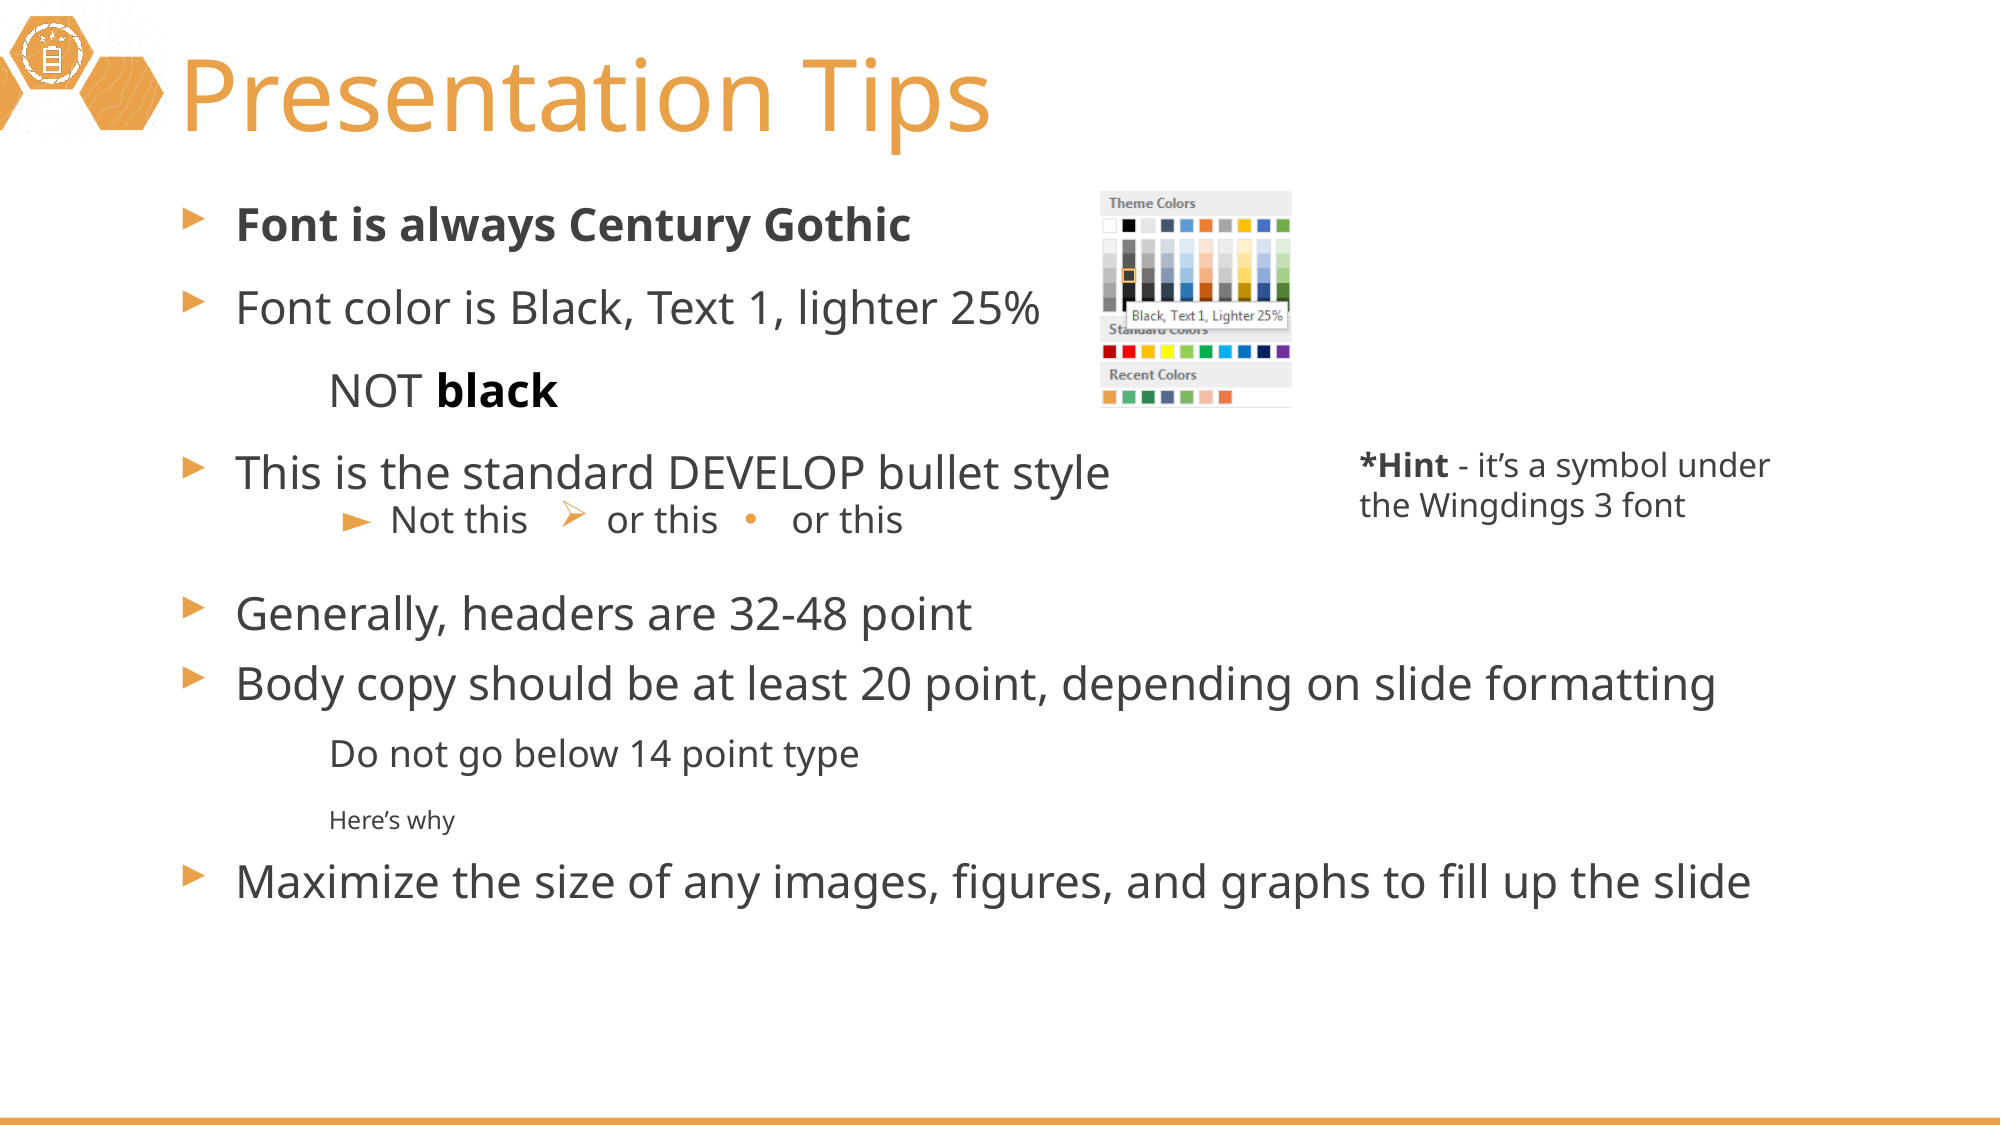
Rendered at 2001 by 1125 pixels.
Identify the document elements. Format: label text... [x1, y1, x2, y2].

text_box Not this [328, 488, 544, 549]
text_box or this [729, 488, 949, 549]
text_box or this [544, 488, 729, 549]
title Presentation Tips [164, 59, 1843, 139]
picture [0, 0, 1756, 1117]
text_box *Hint - it’s a symbol under the Wingdings 3 font [1344, 436, 1843, 532]
list Font is always Century Gothic Font color is Black, Text 1, lighter 25% NOT black This is the standard DEVELOP bullet style Generally, headers are 32-48 point Body copy should be at least 20 point, depending on slide formatting Do not go below 14 point type Here’s why Maximize the size of any images, figures, and graphs to fill up the slide [164, 194, 1843, 1045]
